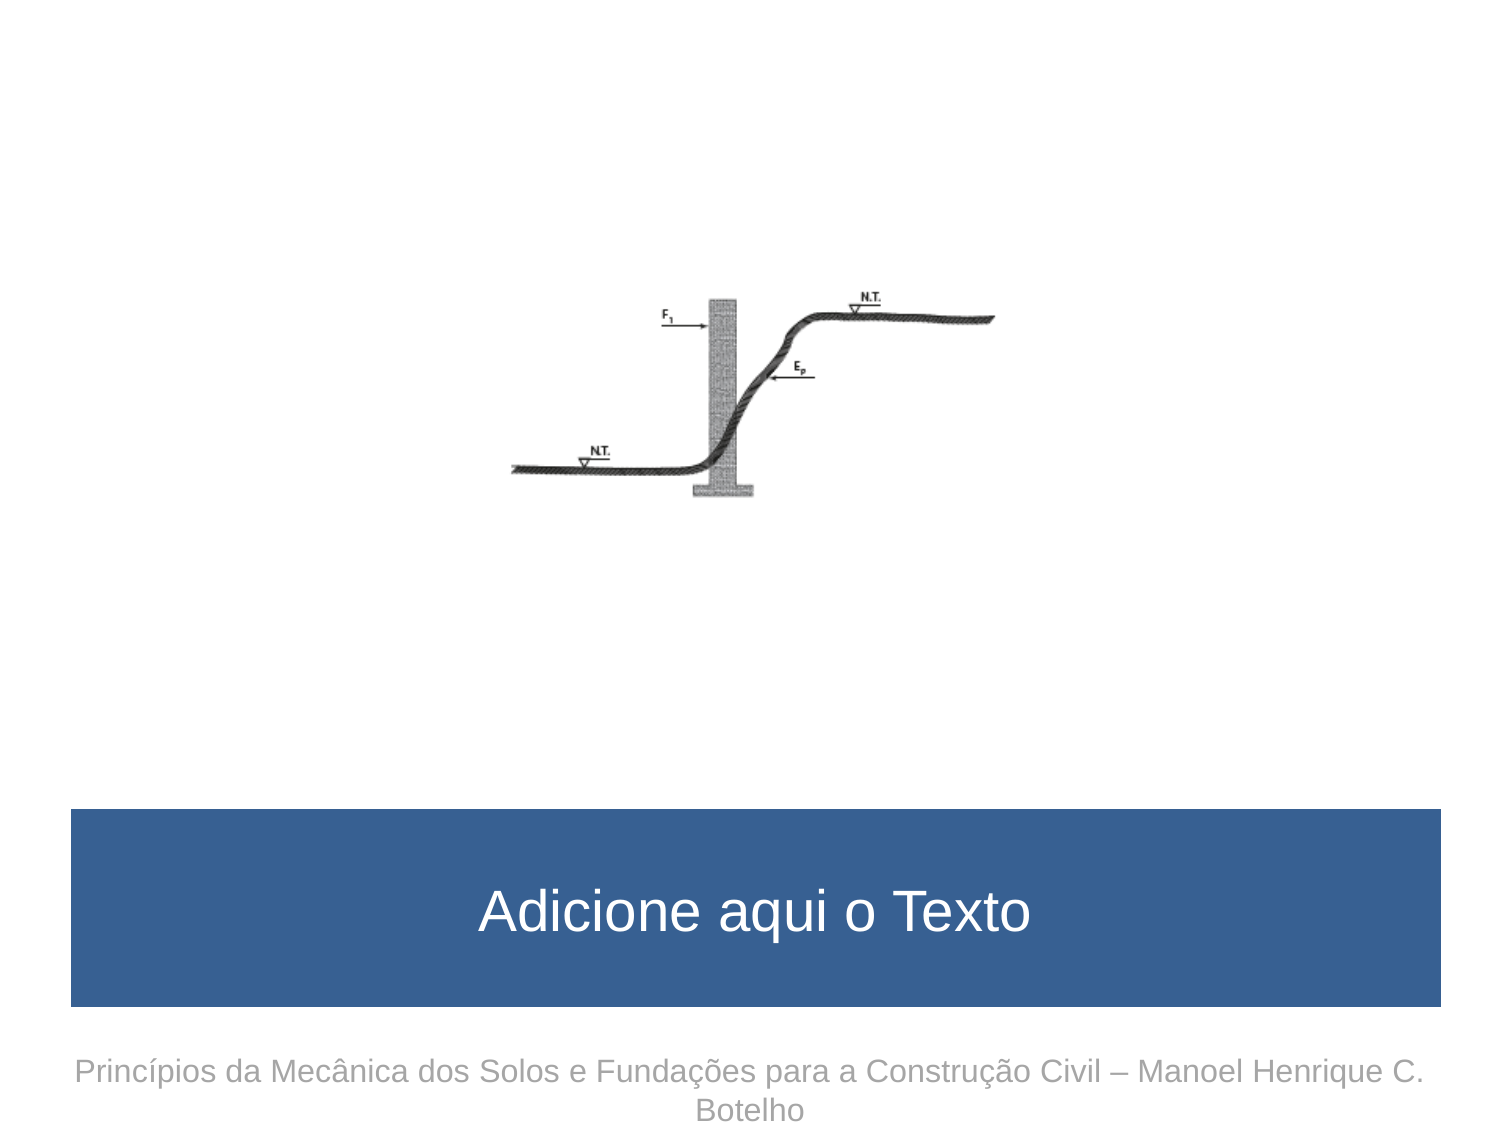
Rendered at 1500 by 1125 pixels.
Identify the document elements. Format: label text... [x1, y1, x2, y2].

footer Princípios da Mecânica dos Solos e Fundações para a Construção Civil – Manoel Henrique C. Botelho [0, 1042, 1500, 1103]
picture [474, 231, 1026, 509]
text_box Adicione aqui o Texto [70, 808, 1442, 1008]
